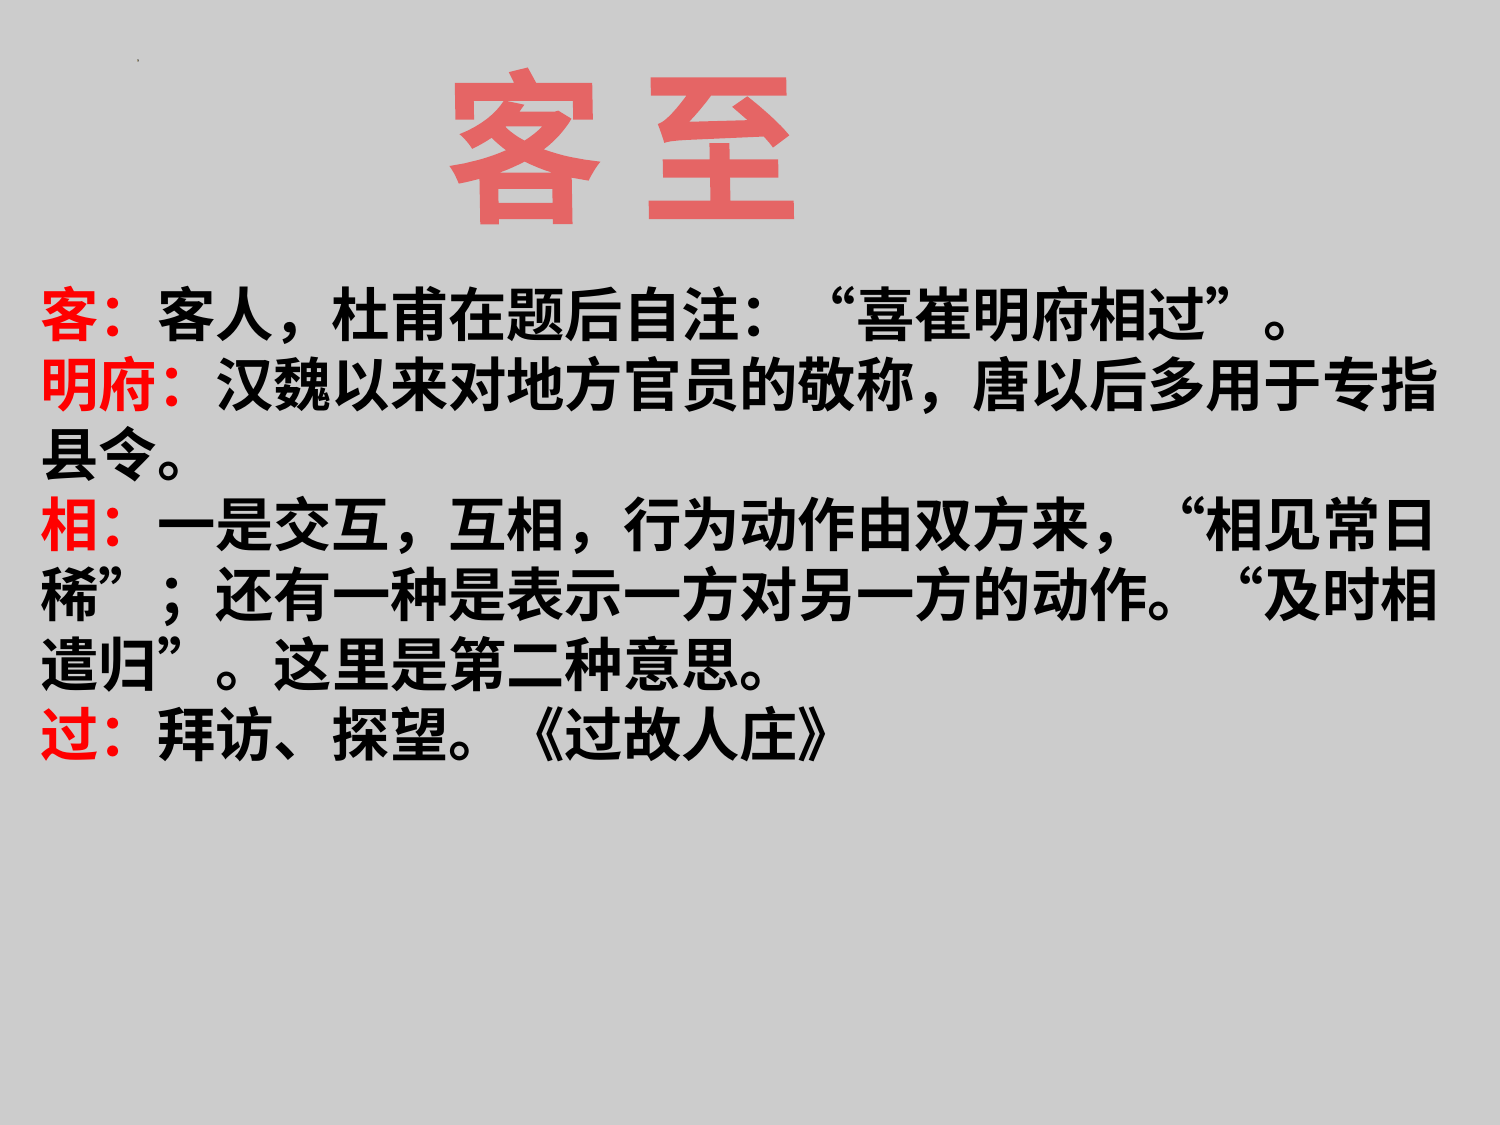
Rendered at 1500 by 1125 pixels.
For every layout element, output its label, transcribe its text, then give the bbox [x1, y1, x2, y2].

text_box 客：客人，杜甫在题后自注：“喜崔明府相过”。 明府：汉魏以来对地方官员的敬称，唐以后多用于专指县令。 相：一是交互，互相，行为动作由双方来，“相见常日稀”；还有一种是表示一方对另一方的动作。“及时相遣归”。这里是第二种意思。 过：拜访、探望。《过故人庄》 [25, 270, 1480, 846]
